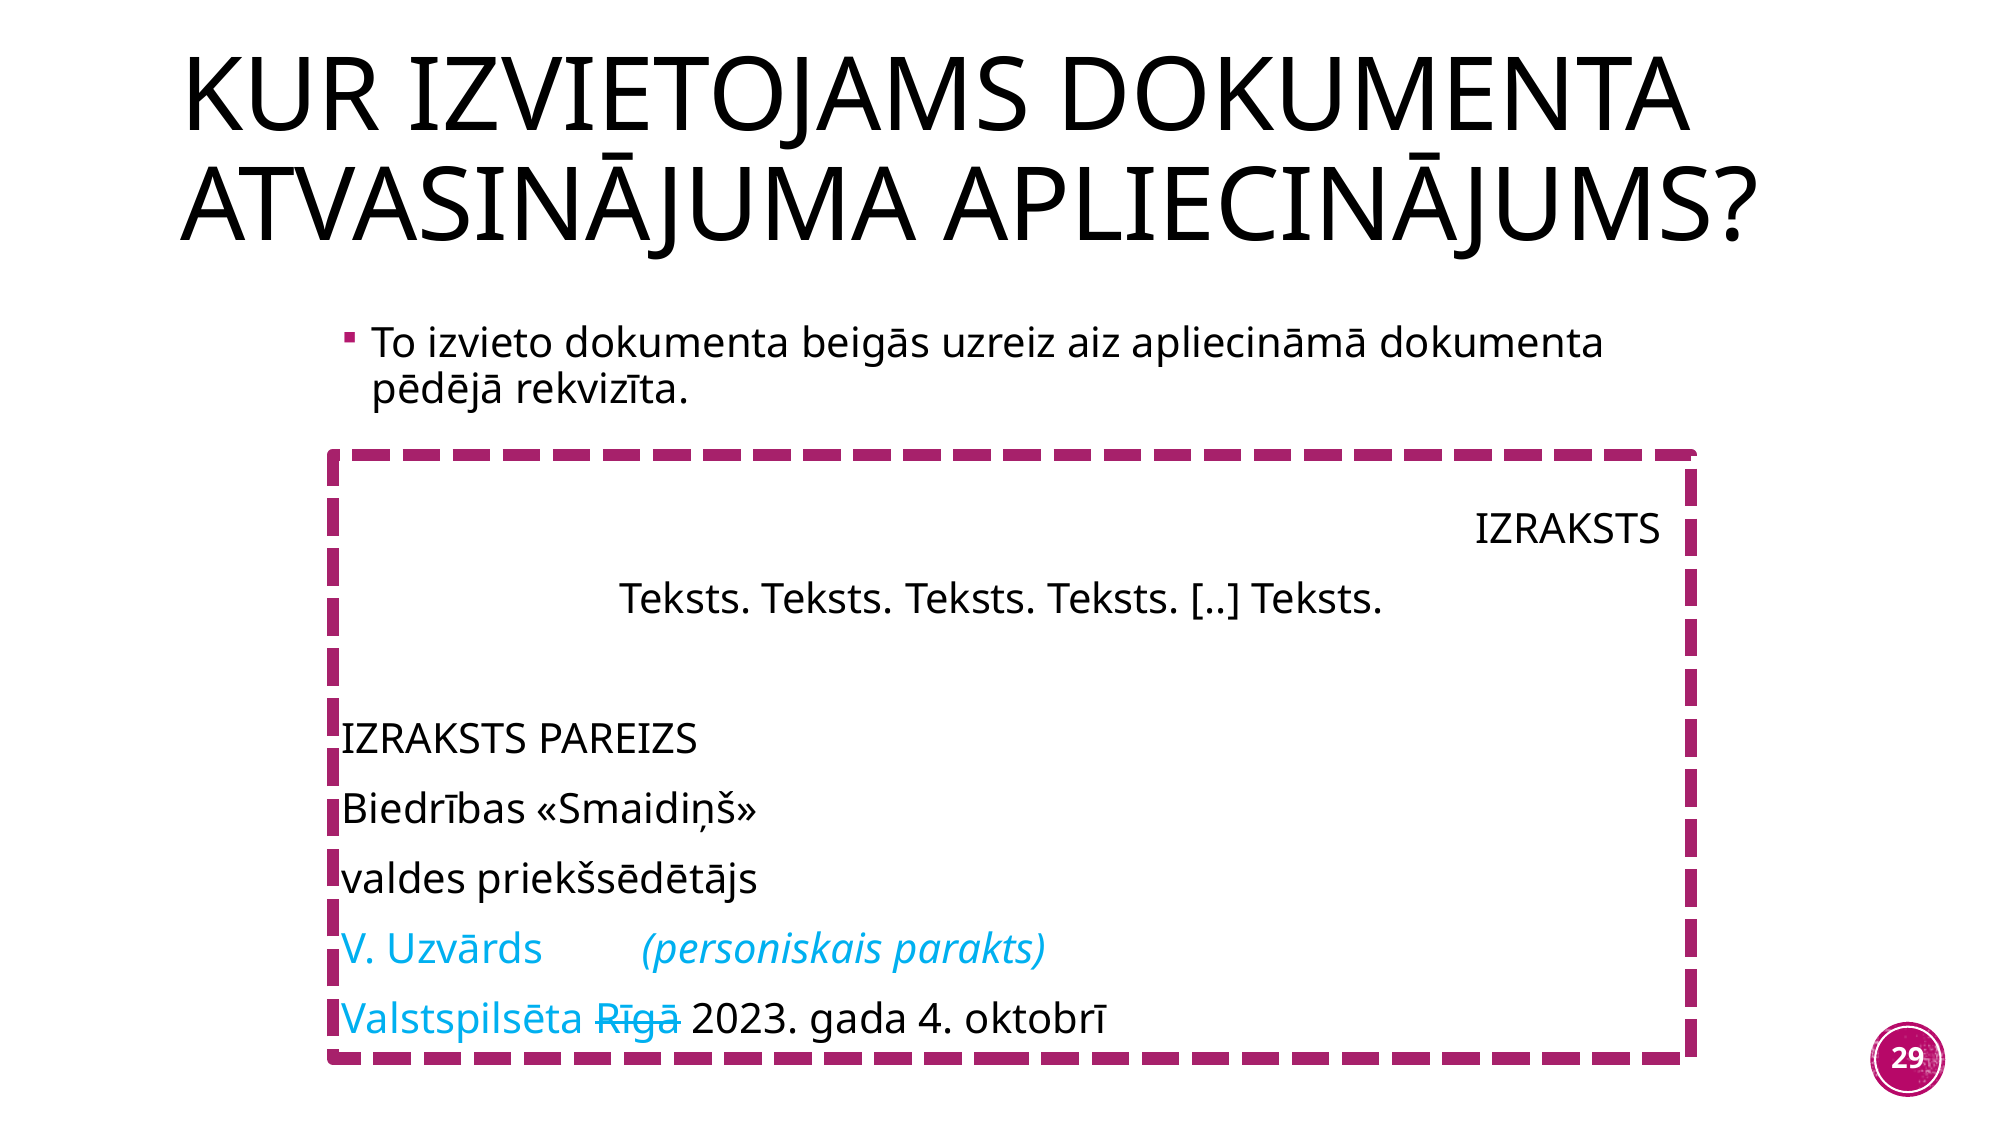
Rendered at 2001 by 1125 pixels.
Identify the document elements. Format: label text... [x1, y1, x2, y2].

title Kur izvietojams dokumenta atvasinājuma apliecinājums? [164, 20, 1815, 285]
list To izvieto dokumenta beigās uzreiz aiz apliecināmā dokumenta pēdējā rekvizīta. IZRAKSTS Teksts. Teksts. Teksts. Teksts. [..] Teksts. IZRAKSTS PAREIZS Biedrības «Smaidiņš» valdes priekšsēdētājs V. Uzvārds (personiskais parakts) Valstspilsēta Rīgā 2023. gada 4. oktobrī [326, 314, 1677, 1057]
text_box [332, 454, 1692, 1059]
slide_number 29 [1855, 1028, 1961, 1089]
